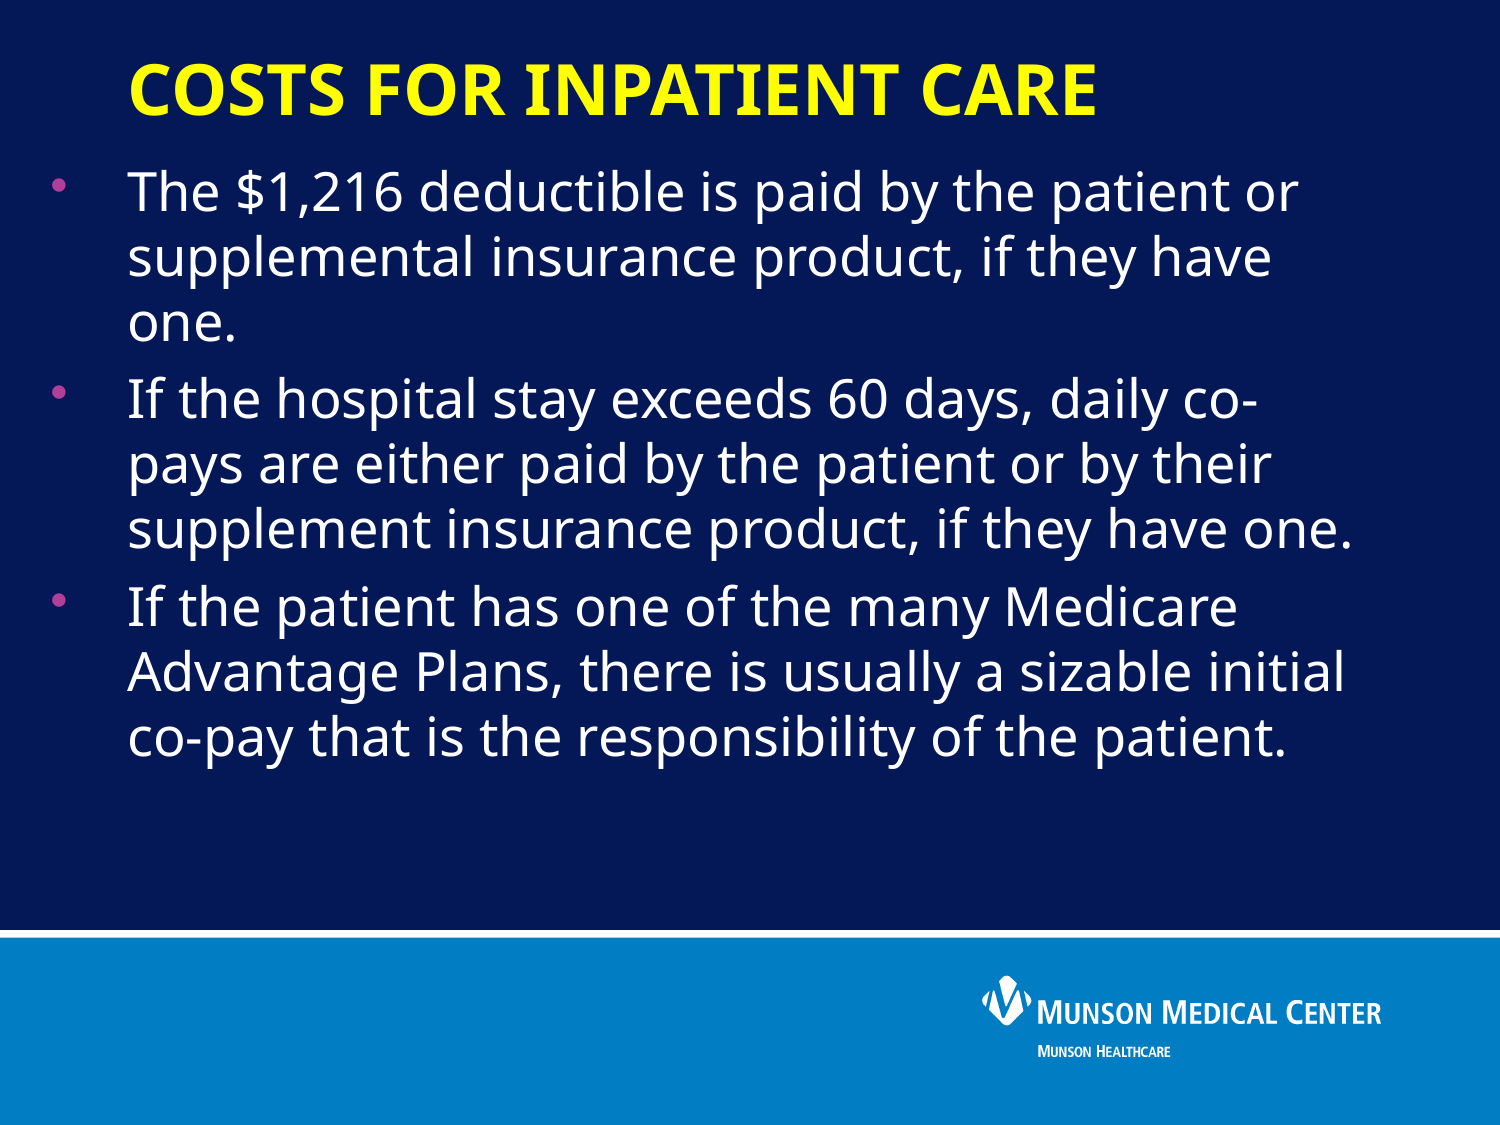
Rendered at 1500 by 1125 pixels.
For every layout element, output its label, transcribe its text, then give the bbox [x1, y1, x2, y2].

picture [975, 974, 1388, 1058]
list The $1,216 deductible is paid by the patient or supplemental insurance product, if they have one. If the hospital stay exceeds 60 days, daily co-pays are either paid by the patient or by their supplement insurance product, if they have one. If the patient has one of the many Medicare Advantage Plans, there is usually a sizable initial co-pay that is the responsibility of the patient. [37, 149, 1388, 900]
title costs for Inpatient care [112, 37, 1388, 149]
